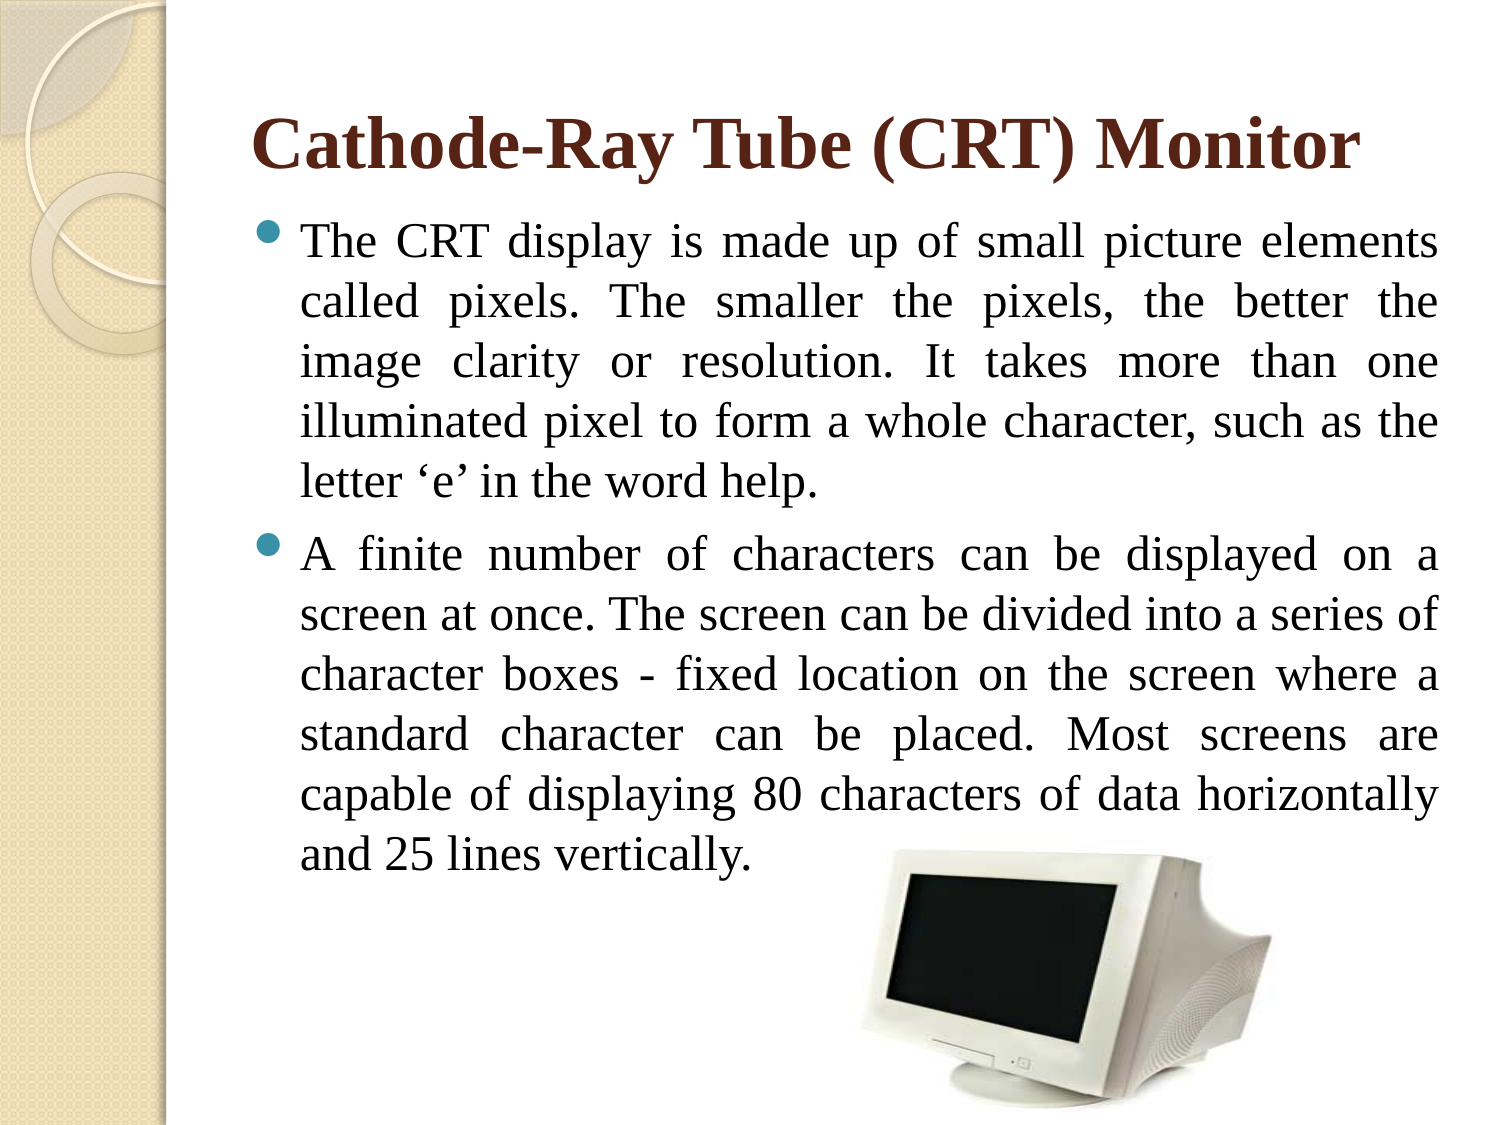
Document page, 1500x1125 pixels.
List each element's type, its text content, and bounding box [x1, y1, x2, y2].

list The CRT display is made up of small picture elements called pixels. The smaller the pixels, the better the image clarity or resolution. It takes more than one illuminated pixel to form a whole character, such as the letter ‘e’ in the word help. A finite number of characters can be displayed on a screen at once. The screen can be divided into a series of character boxes - fixed location on the screen where a standard character can be placed. Most screens are capable of displaying 80 characters of data horizontally and 25 lines vertically. [225, 200, 1455, 988]
title Cathode-Ray Tube (CRT) Monitor [235, 45, 1466, 233]
picture [774, 824, 1322, 1118]
